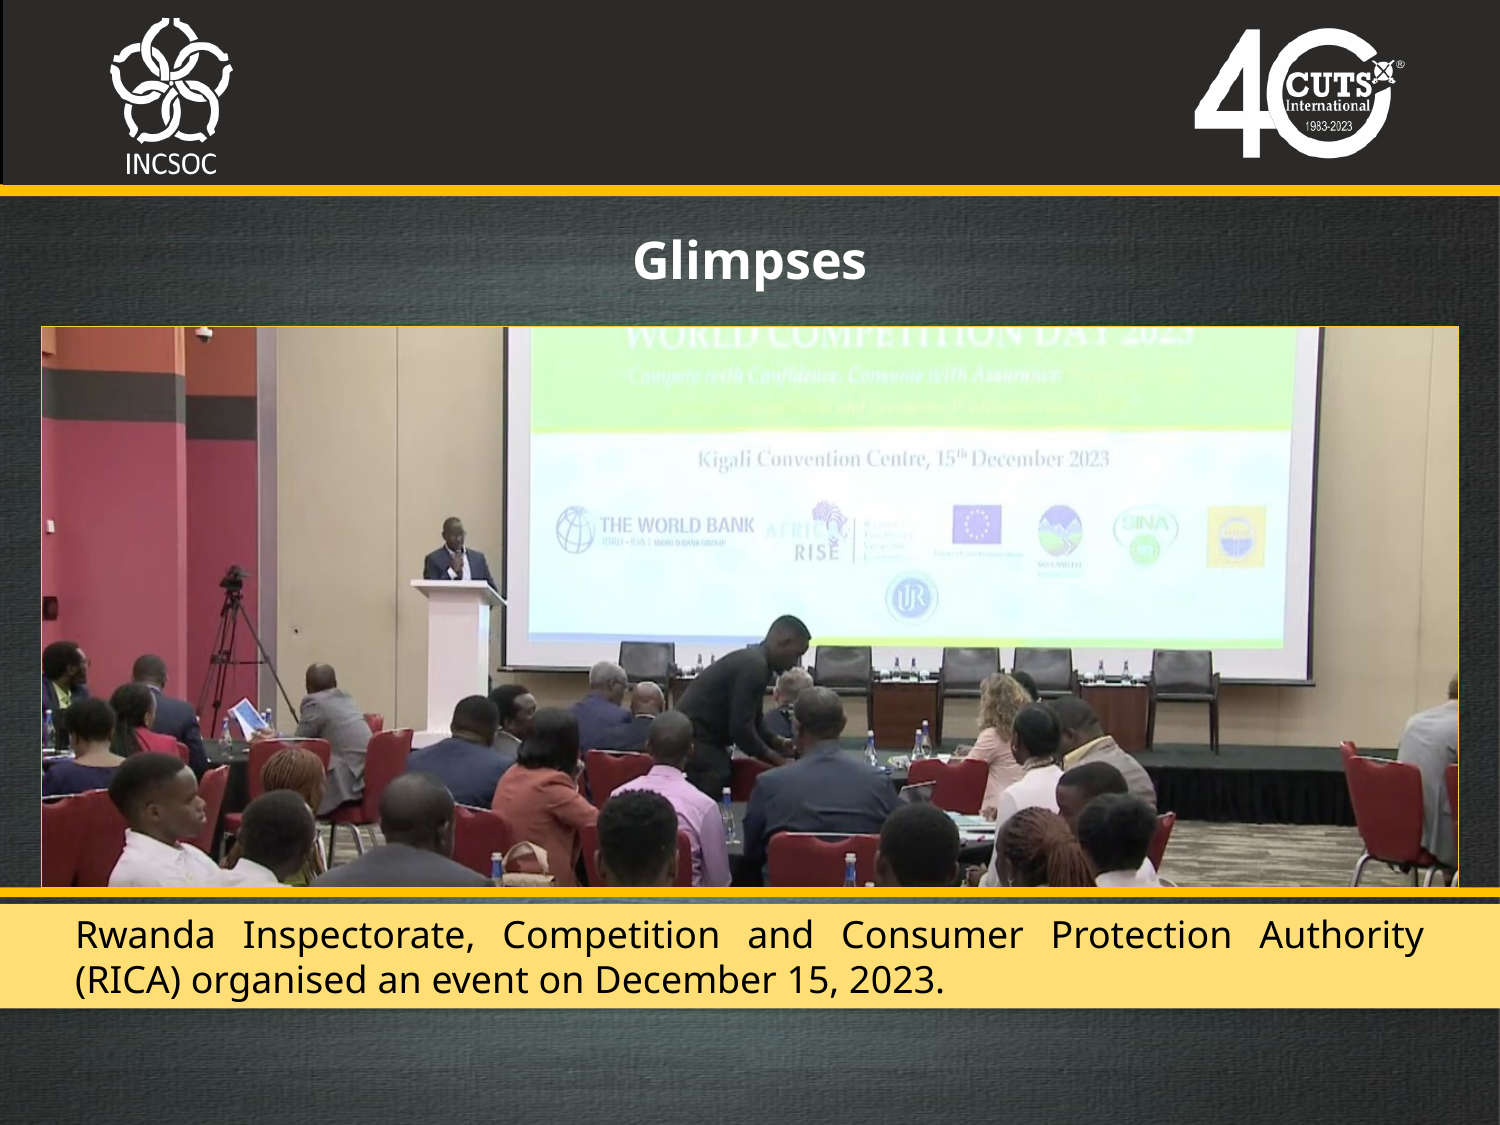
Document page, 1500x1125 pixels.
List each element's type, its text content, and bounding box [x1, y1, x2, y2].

picture [0, 197, 1498, 888]
text_box Rwanda Inspectorate, Competition and Consumer Protection Authority (RICA) organised an event on December 15, 2023. [0, 903, 1500, 1009]
picture [3, 0, 1500, 185]
text_box [0, 885, 1500, 899]
text_box Glimpses [324, 219, 1176, 298]
picture [0, 899, 1499, 903]
picture [0, 1009, 1499, 1125]
